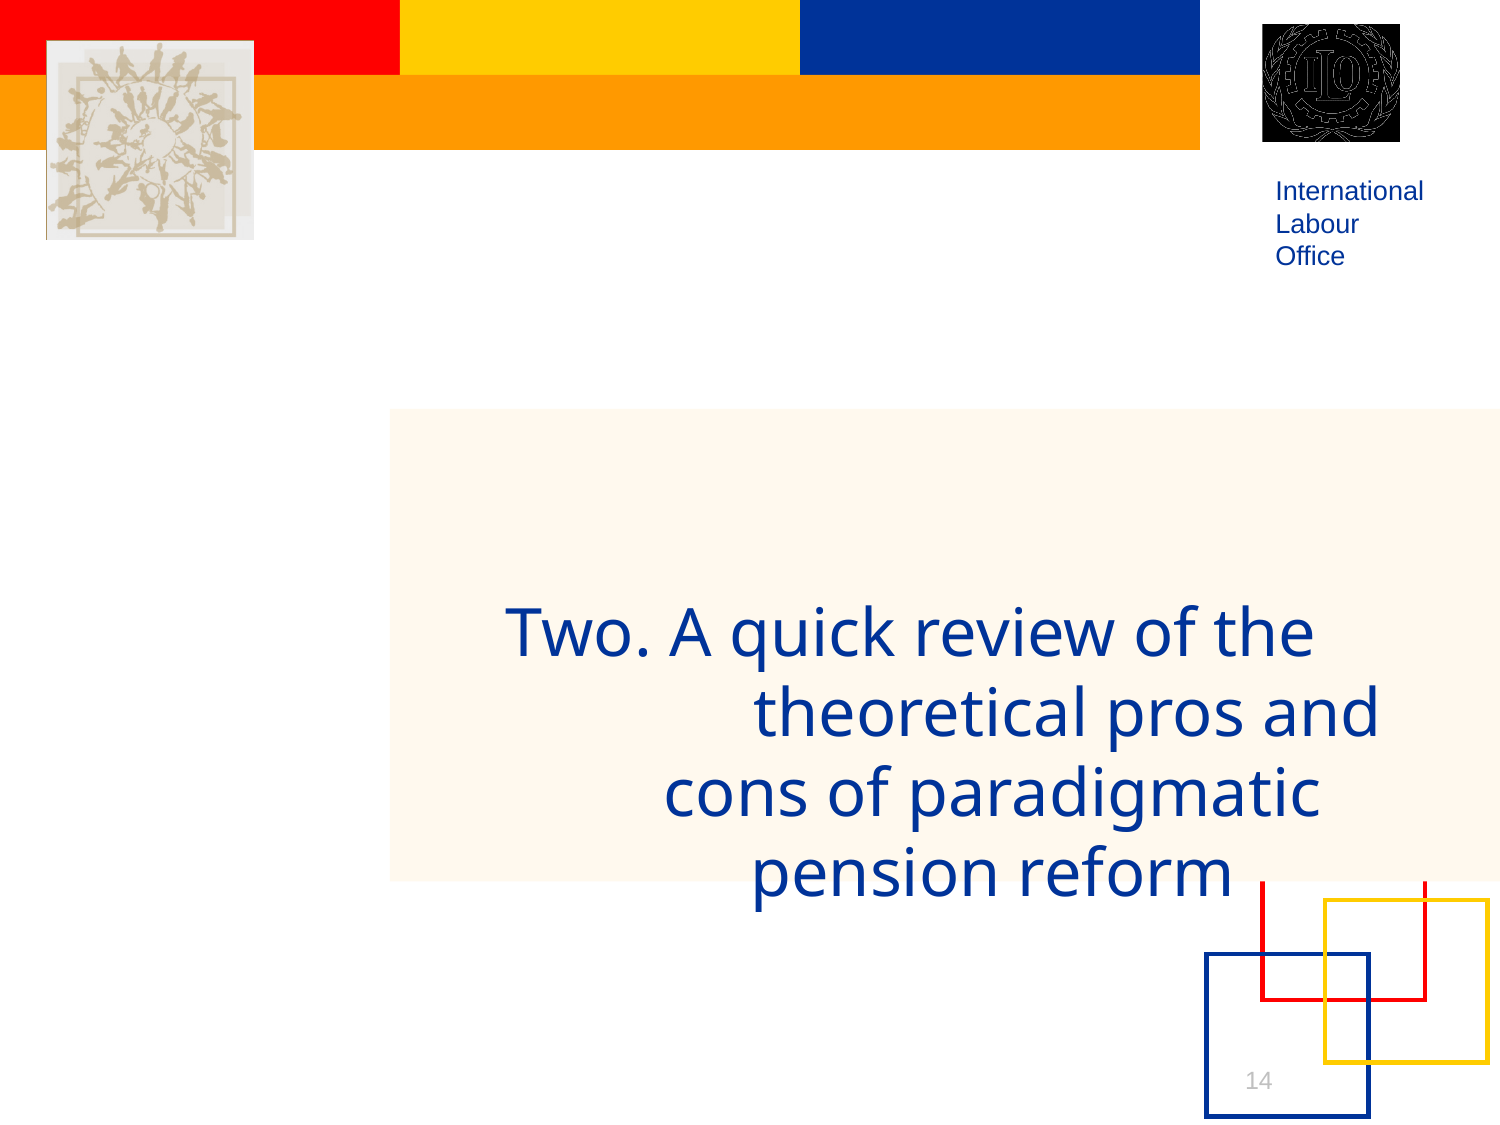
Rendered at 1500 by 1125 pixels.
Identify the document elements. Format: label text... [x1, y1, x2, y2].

text_box Two. A quick review of the theoretical pros and cons of paradigmatic pension reform [448, 582, 1425, 918]
slide_number 14 [1099, 1046, 1426, 1103]
